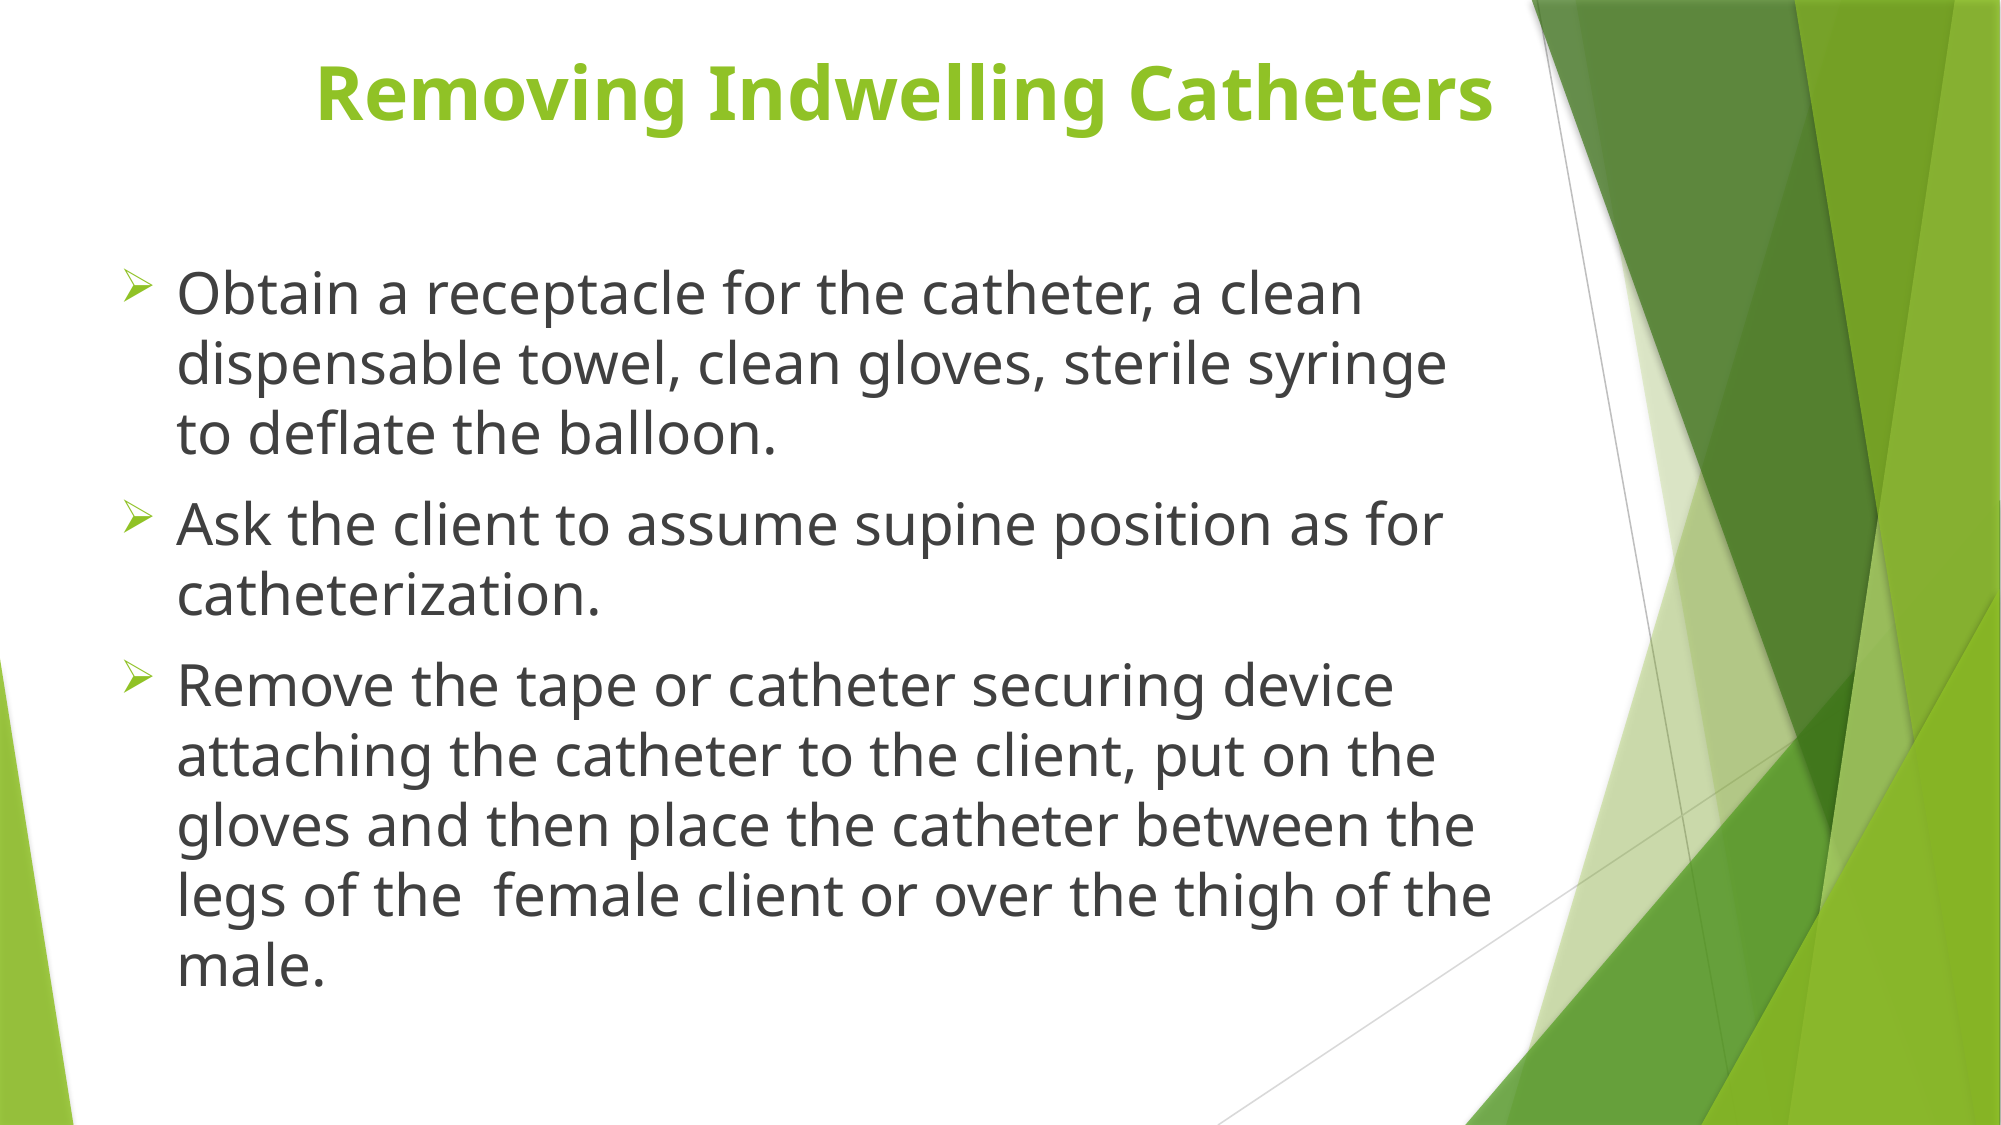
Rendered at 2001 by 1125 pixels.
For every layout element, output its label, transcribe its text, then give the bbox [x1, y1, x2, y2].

list Obtain a receptacle for the catheter, a clean dispensable towel, clean gloves, sterile syringe to deflate the balloon. Ask the client to assume supine position as for catheterization. Remove the tape or catheter securing device attaching the catheter to the client, put on the gloves and then place the catheter between the legs of the female client or over the thigh of the male. [104, 248, 1515, 886]
title Removing Indwelling Catheters [299, 37, 1663, 175]
